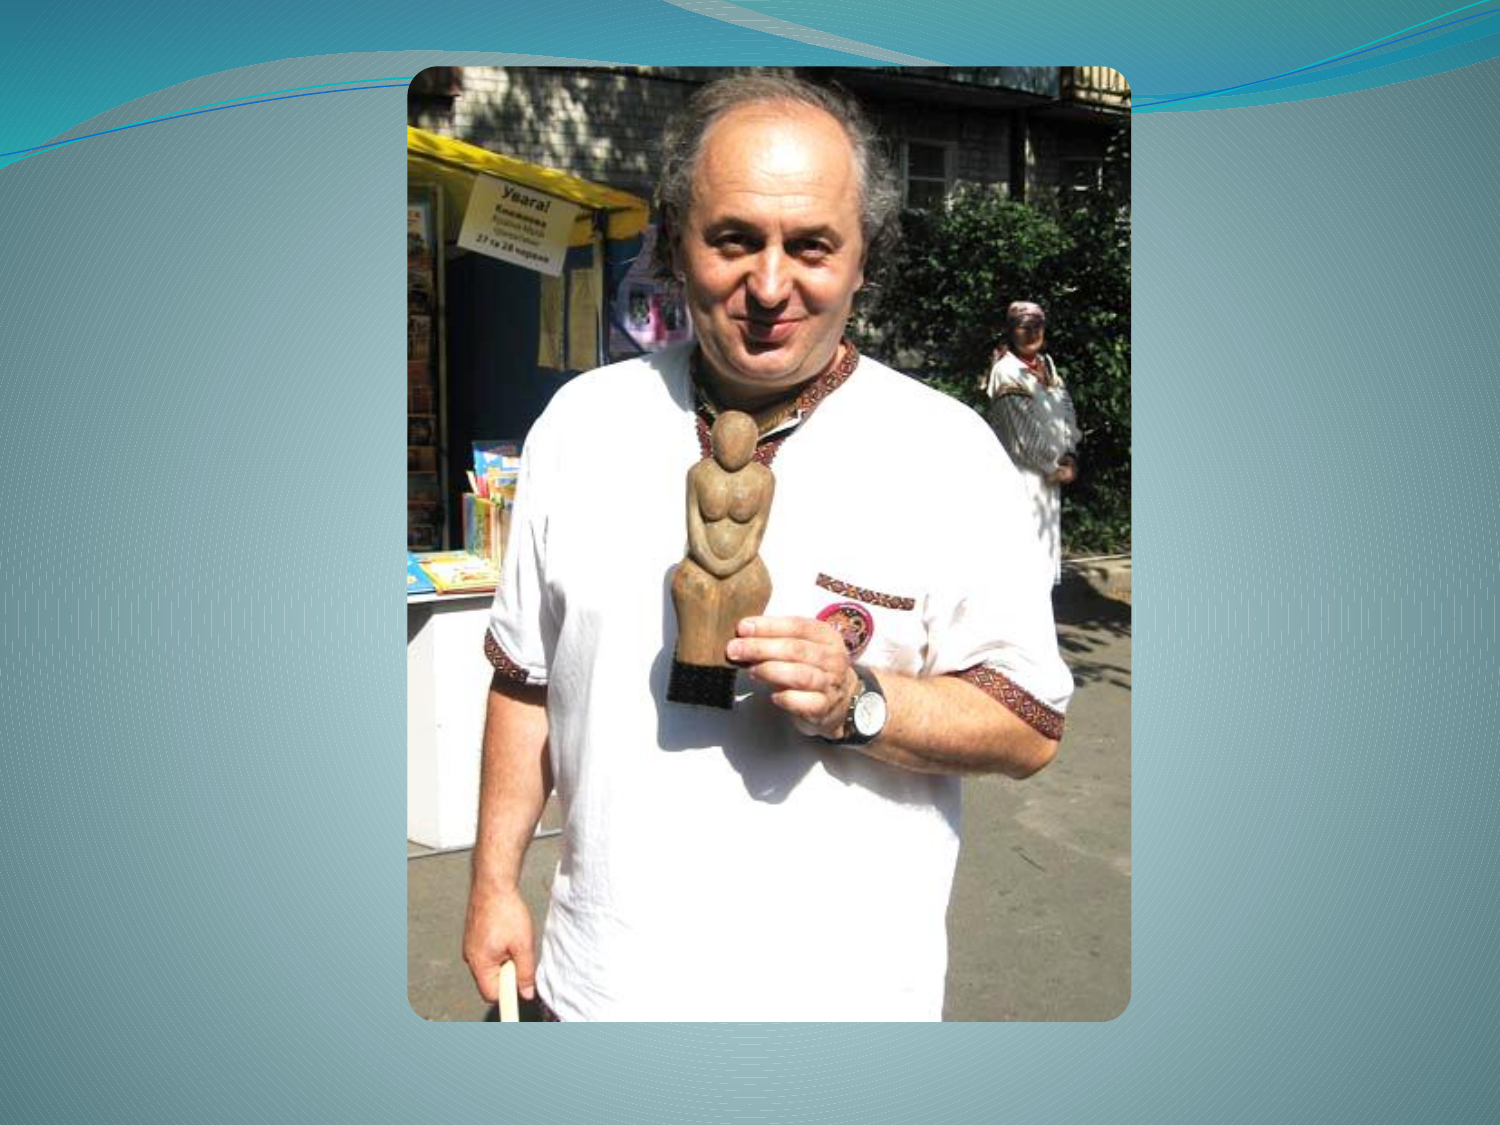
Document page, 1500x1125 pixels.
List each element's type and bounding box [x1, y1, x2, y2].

text_box [112, 633, 400, 709]
text_box [1139, 633, 1448, 709]
picture [407, 66, 1132, 1023]
